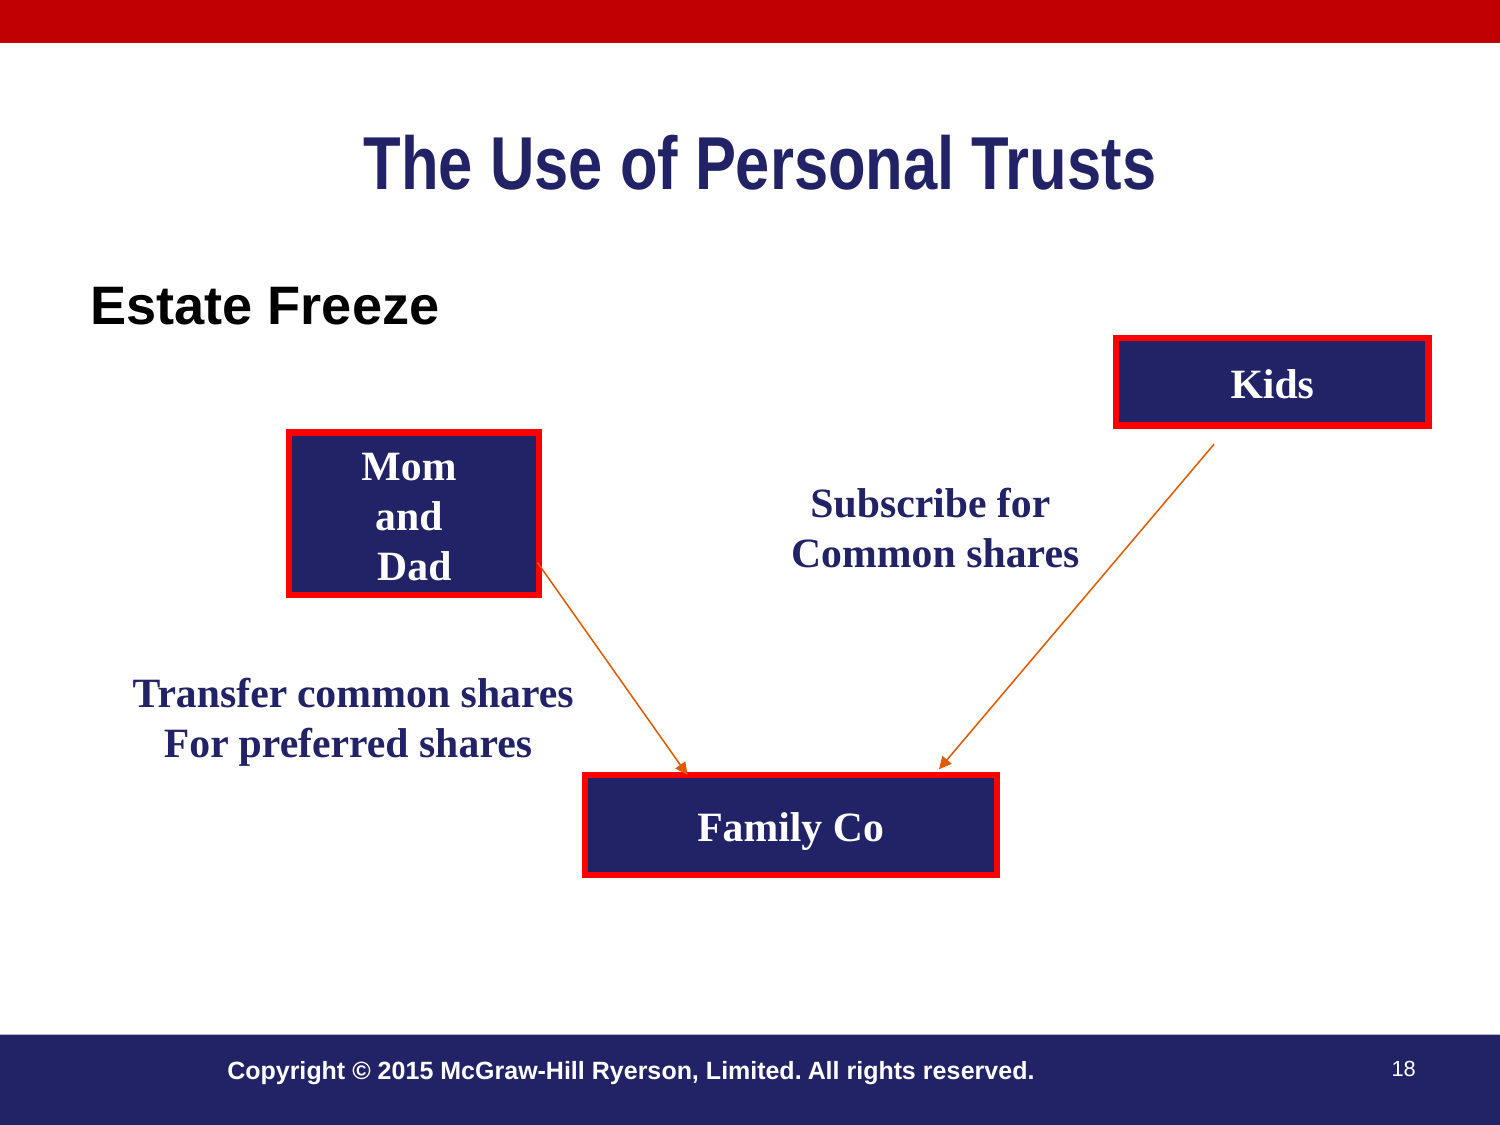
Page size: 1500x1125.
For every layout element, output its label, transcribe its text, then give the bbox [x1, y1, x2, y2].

list Estate Freeze [74, 262, 1426, 1006]
text_box Kids [1116, 337, 1429, 426]
text_box Mom and Dad [289, 432, 540, 595]
title The Use of Personal Trusts [76, 66, 1428, 255]
text_box [939, 607, 1077, 770]
text_box Family Co [584, 774, 998, 875]
text_box Transfer common shares For preferred shares [135, 621, 561, 810]
slide_number 18 [1080, 1046, 1431, 1125]
text_box [537, 562, 688, 775]
text_box Subscribe for Common shares [785, 444, 1086, 607]
footer Copyright © 2015 McGraw-Hill Ryerson, Limited. All rights reserved. [100, 1046, 1080, 1125]
